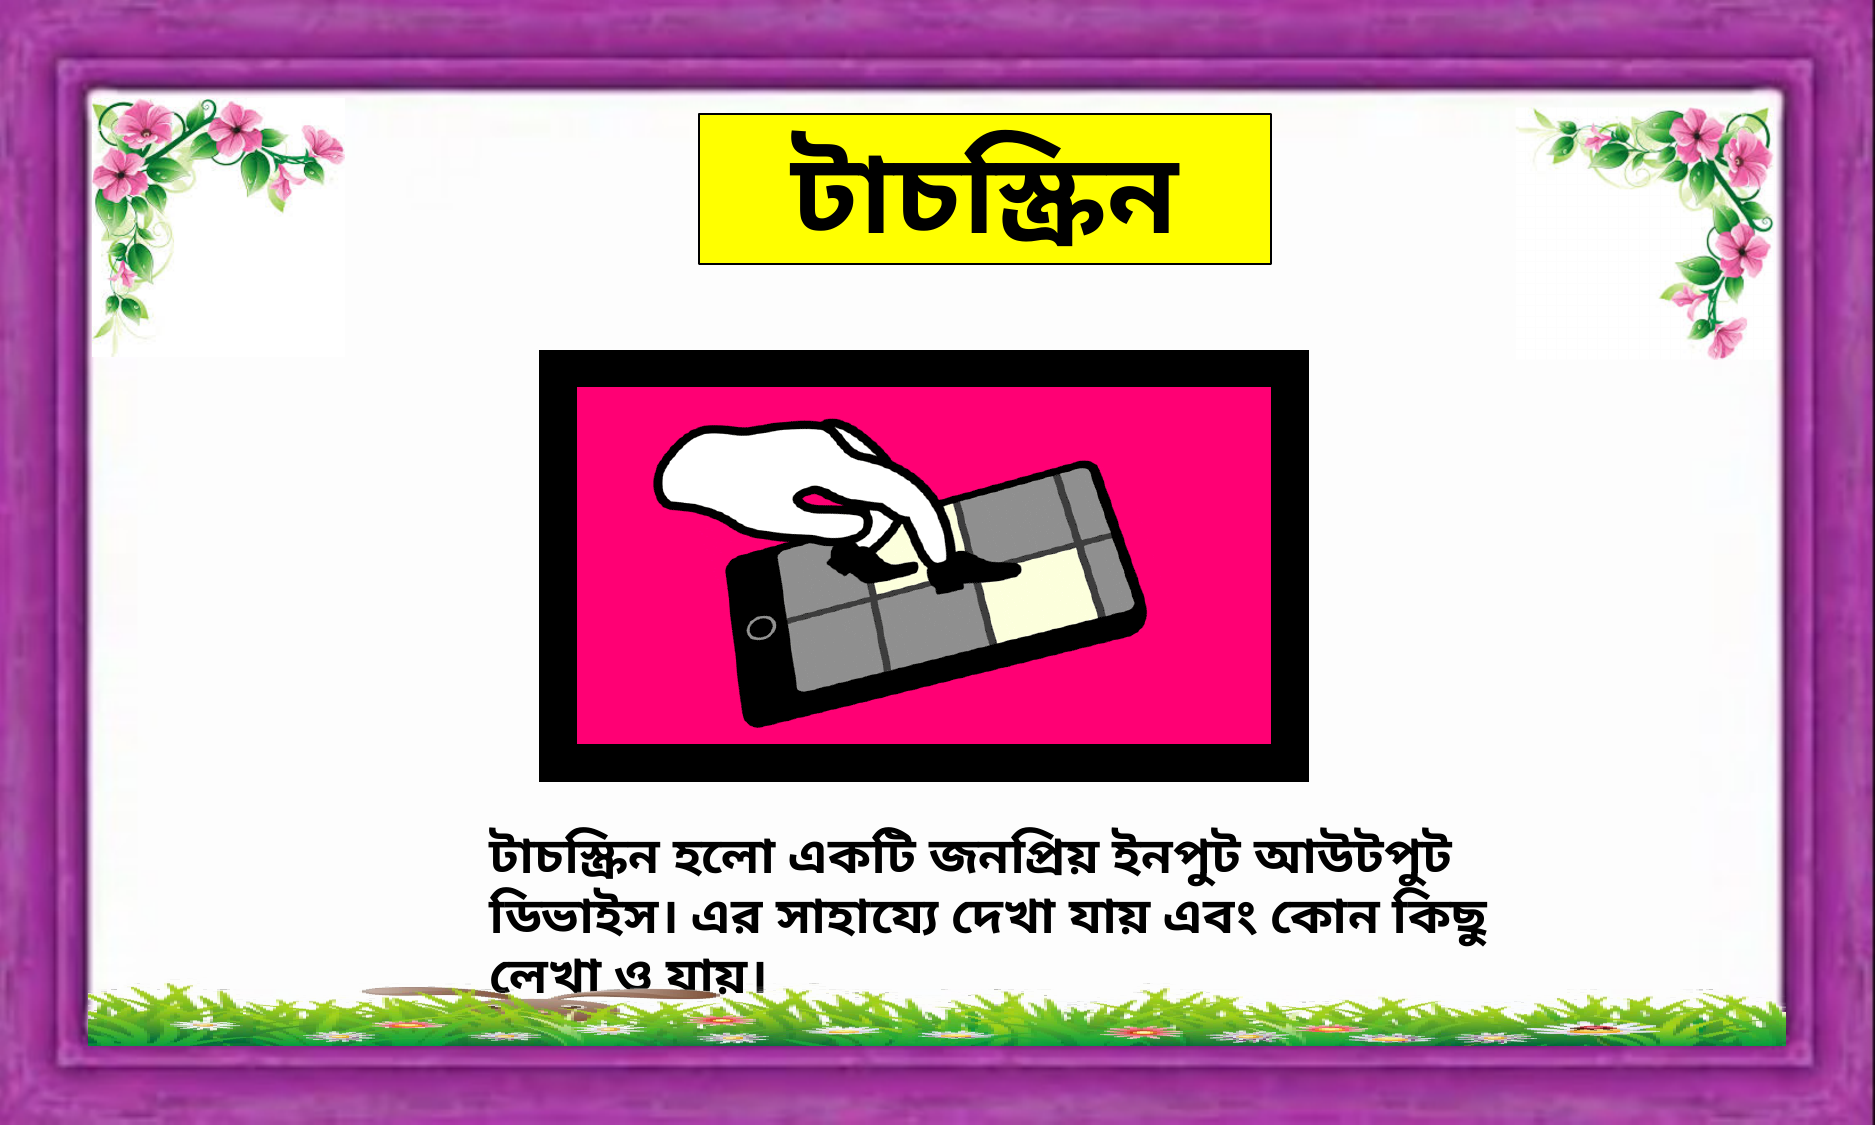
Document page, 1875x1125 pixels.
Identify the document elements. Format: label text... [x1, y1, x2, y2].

picture [0, 0, 1875, 1125]
text_box টাচস্ক্রিন হলো একটি জনপ্রিয় ইনপুট আউটপুট ডিভাইস। এর সাহায্যে দেখা যায় এবং কোন কিছু লেখা ও যায়। [474, 816, 1521, 947]
text_box টাচস্ক্রিন [698, 113, 1272, 264]
